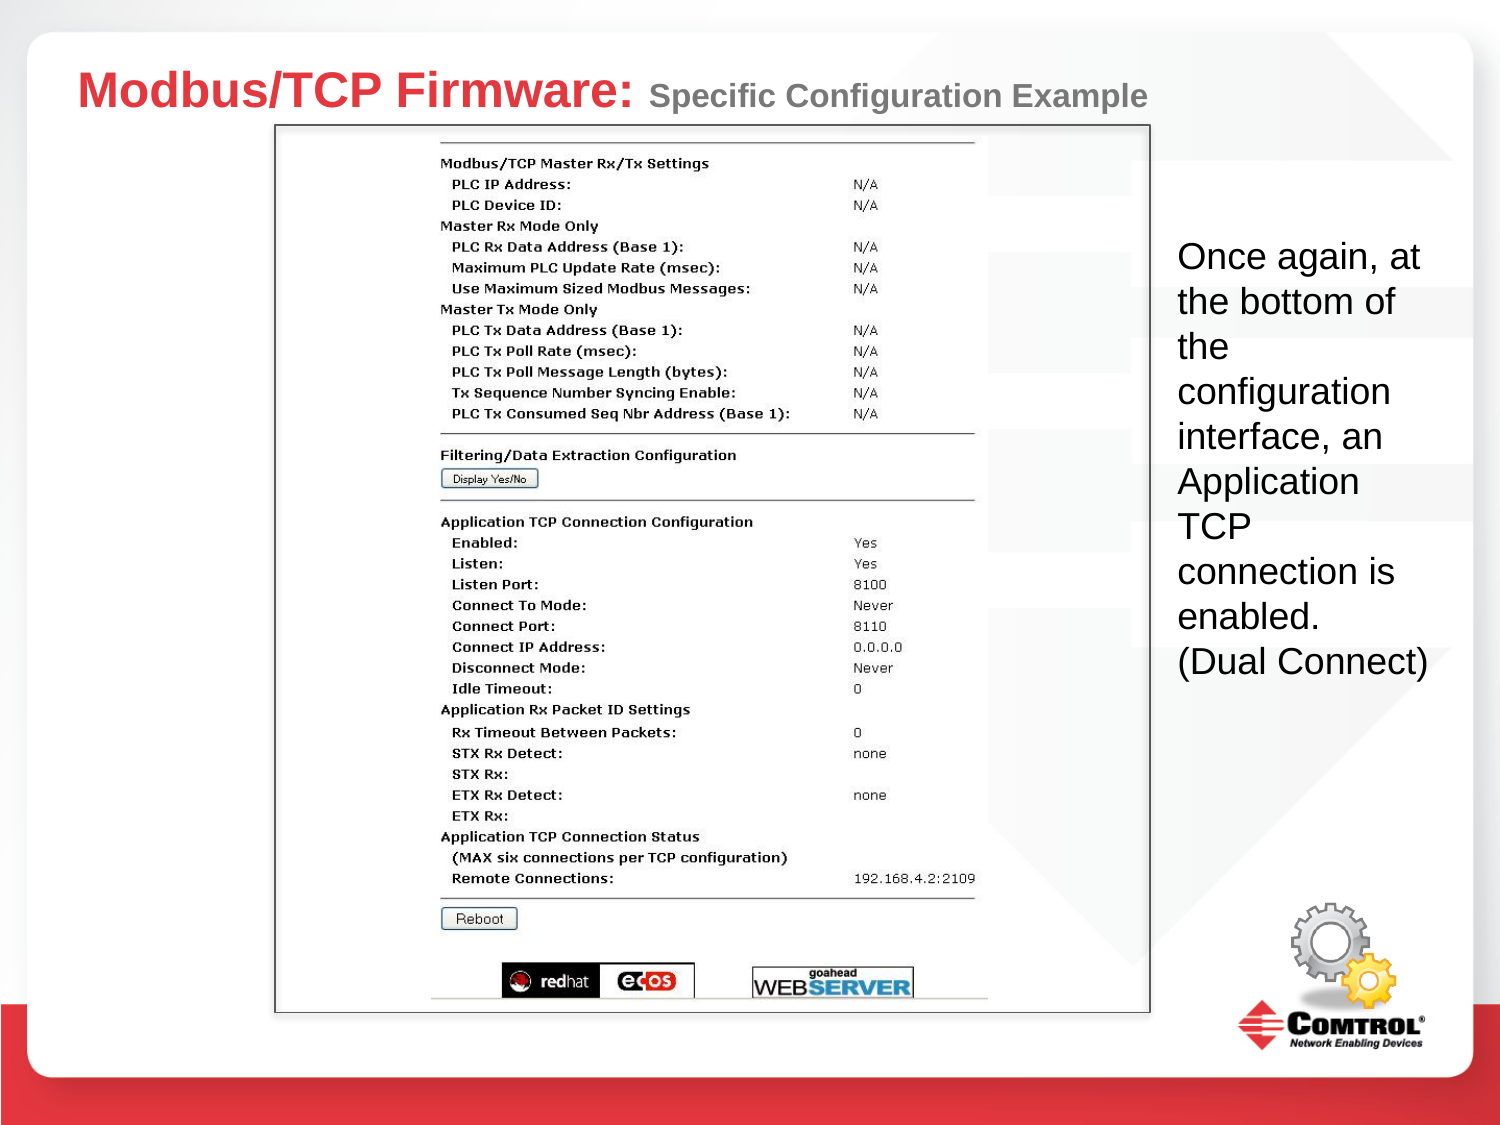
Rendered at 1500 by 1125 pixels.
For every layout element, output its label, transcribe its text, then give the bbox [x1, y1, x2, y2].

text_box Once again, at the bottom of the configuration interface, an Application TCP connection is enabled. (Dual Connect) [1162, 224, 1450, 690]
text_box Modbus/TCP Firmware: Specific Configuration Example [62, 49, 1438, 125]
text_box [274, 125, 1151, 1013]
picture [0, 0, 1500, 1125]
